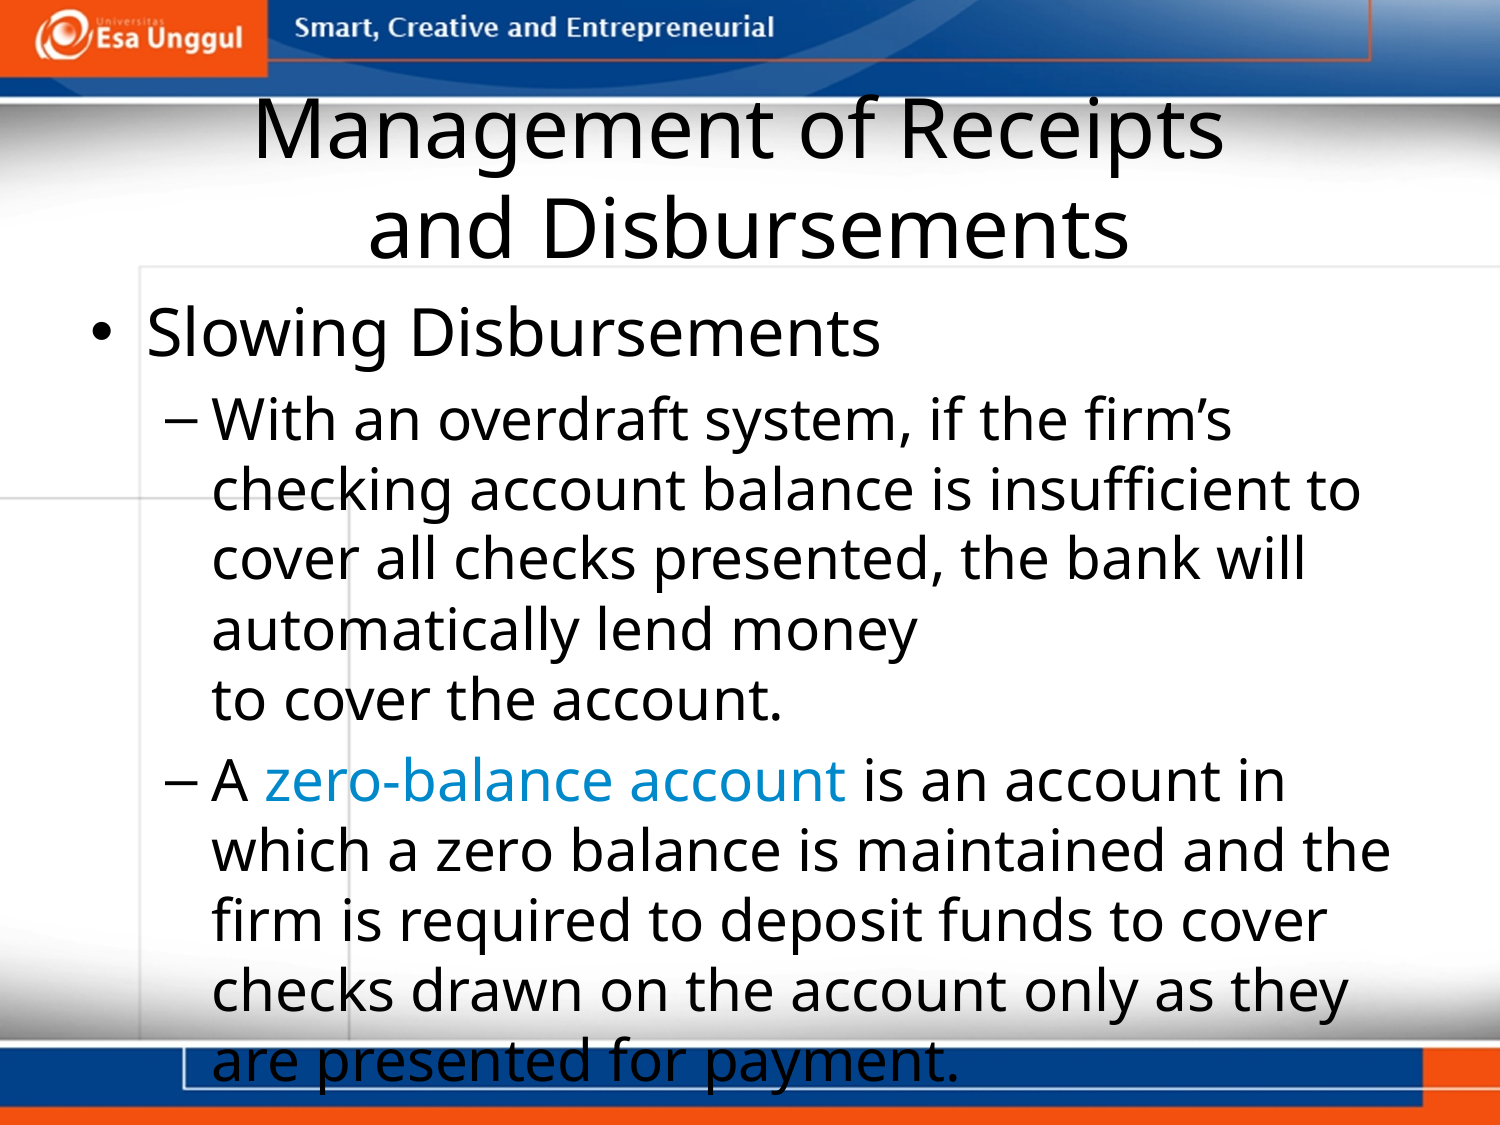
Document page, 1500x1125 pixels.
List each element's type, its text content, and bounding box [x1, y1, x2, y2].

list Slowing Disbursements With an overdraft system, if the firm’s checking account balance is insufficient to cover all checks presented, the bank will automatically lend money to cover the account. A zero-balance account is an account in which a zero balance is maintained and the firm is required to deposit funds to cover checks drawn on the account only as they are presented for payment. [75, 282, 1425, 1025]
title Management of Receipts and Disbursements [75, 99, 1425, 250]
picture [0, 0, 1500, 1125]
